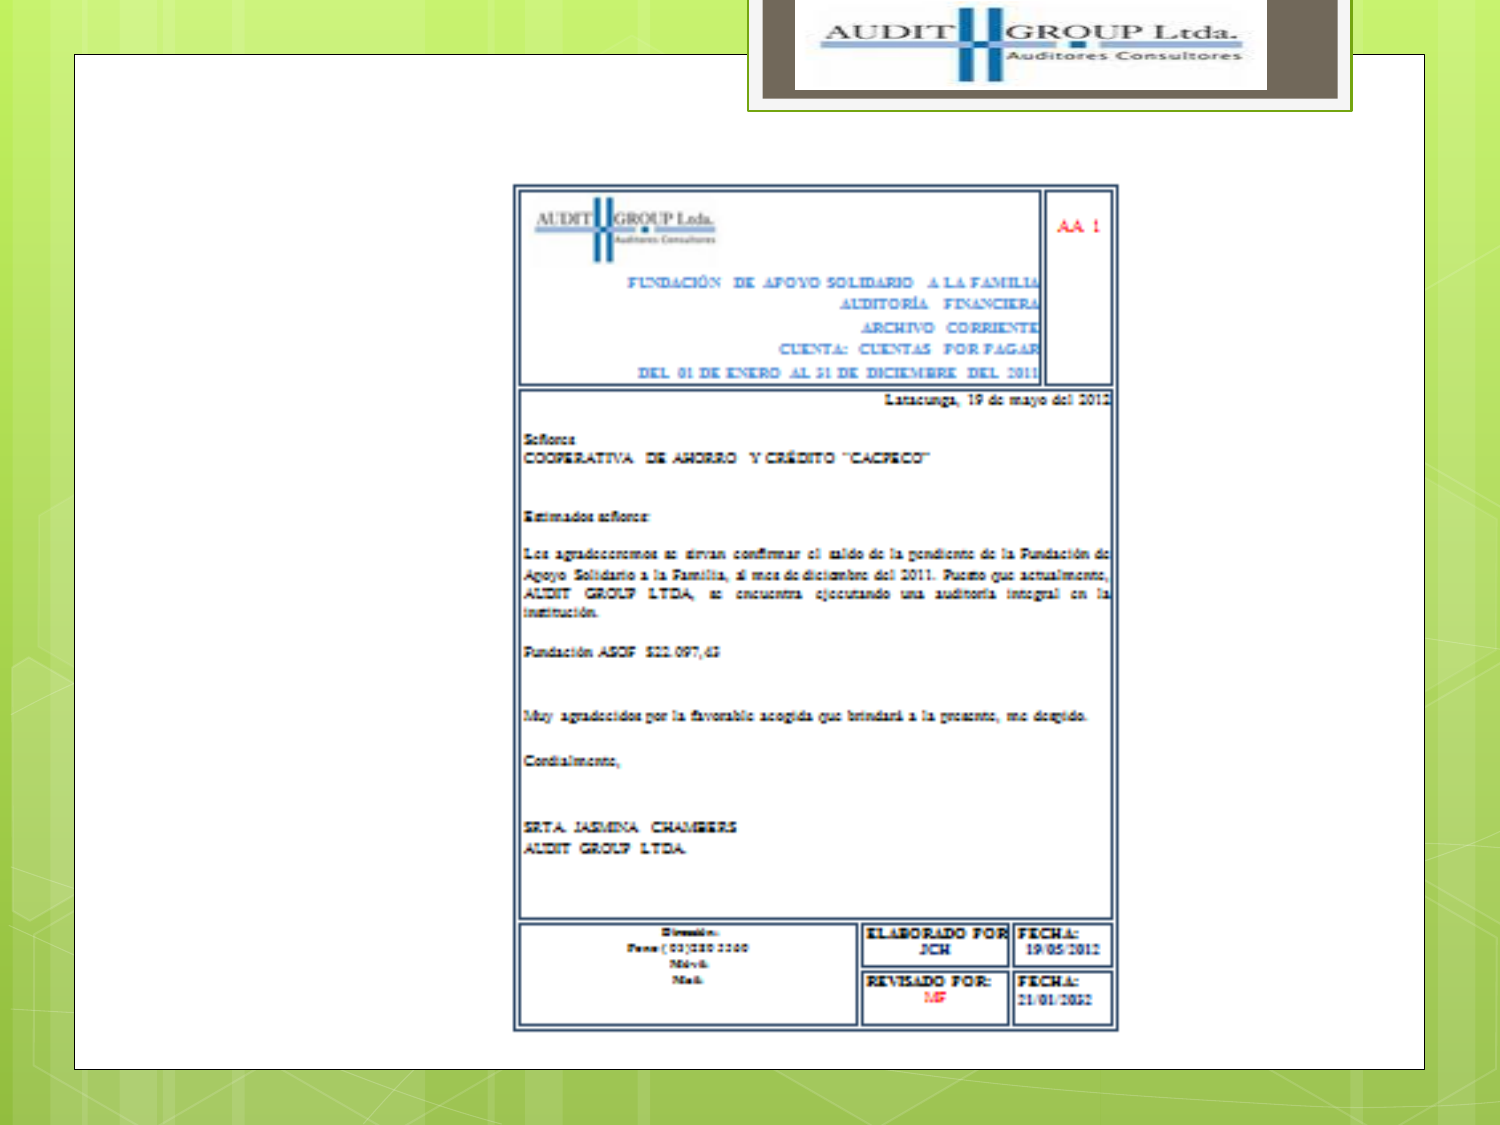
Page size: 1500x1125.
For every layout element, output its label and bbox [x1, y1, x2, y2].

text_box [795, 0, 1267, 90]
picture [489, 148, 1146, 1059]
